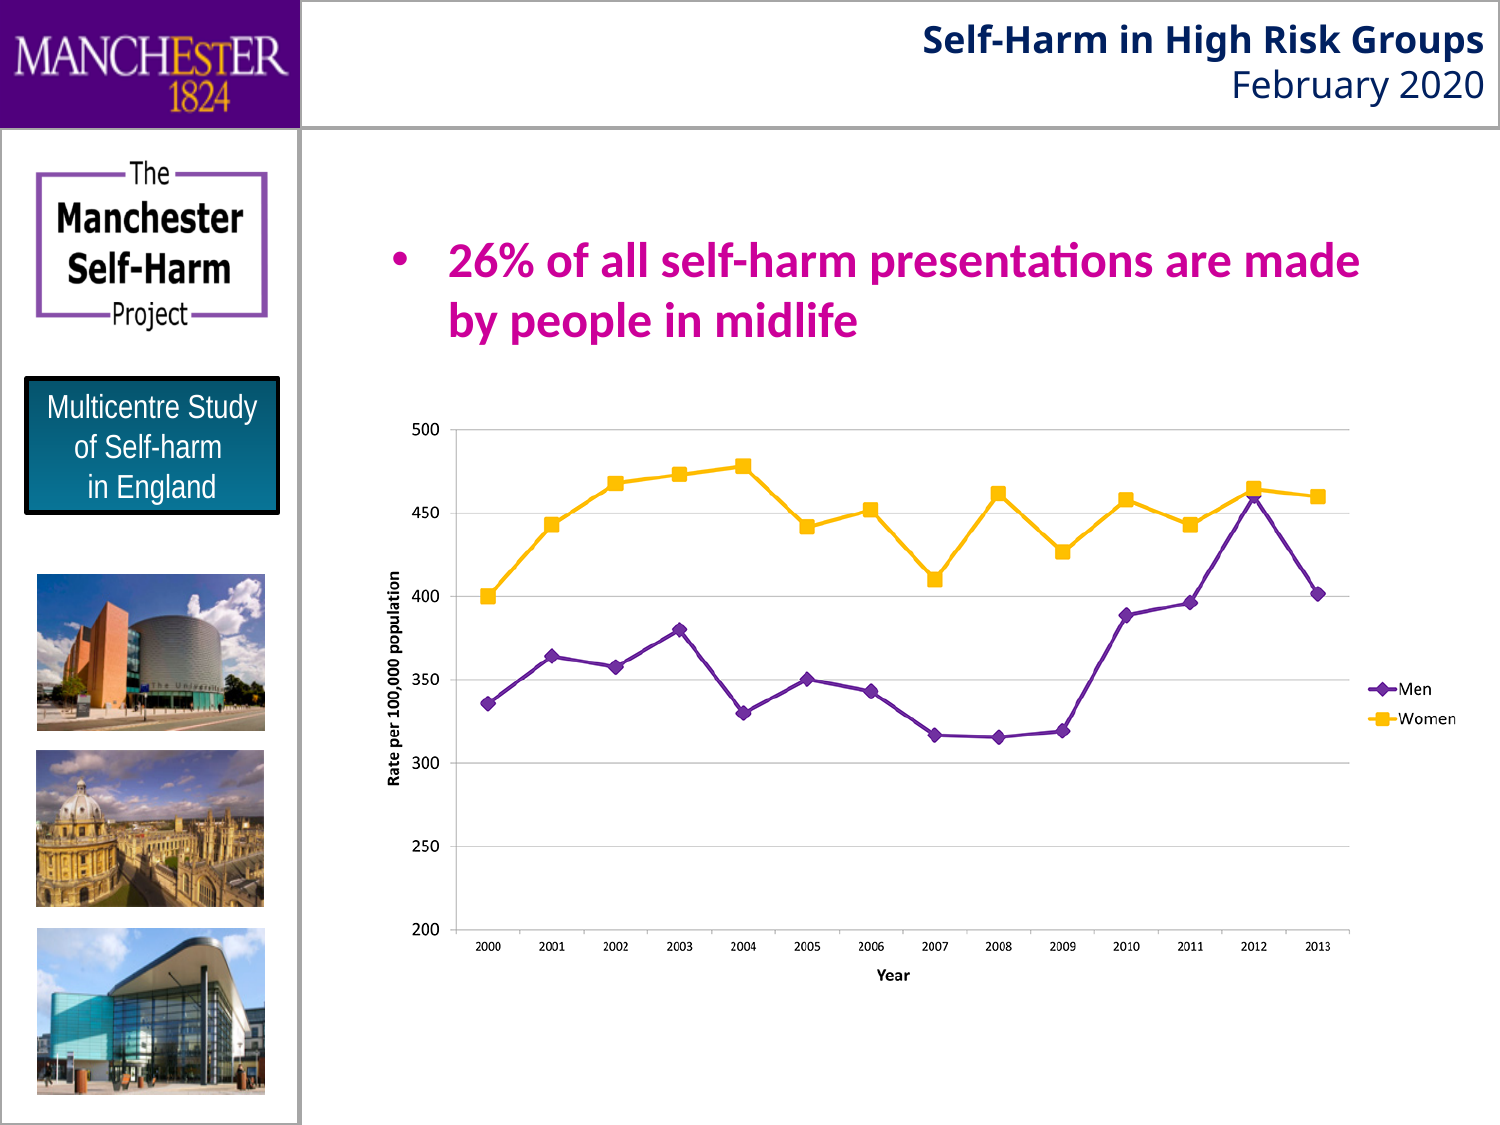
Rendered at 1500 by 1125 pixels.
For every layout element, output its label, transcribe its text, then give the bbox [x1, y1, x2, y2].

picture [28, 159, 274, 334]
text_box [0, 0, 301, 1125]
text_box 26% of all self-harm presentations are made by people in midlife [376, 220, 1429, 356]
picture [37, 928, 265, 1095]
picture [36, 750, 264, 907]
text_box Self-Harm in High Risk Groups February 2020 [468, 8, 1500, 114]
text_box [301, 0, 1500, 129]
text_box Multicentre Study of Self-harm in England [26, 378, 278, 513]
picture [37, 574, 265, 731]
picture [354, 384, 1473, 995]
picture [0, 0, 300, 129]
